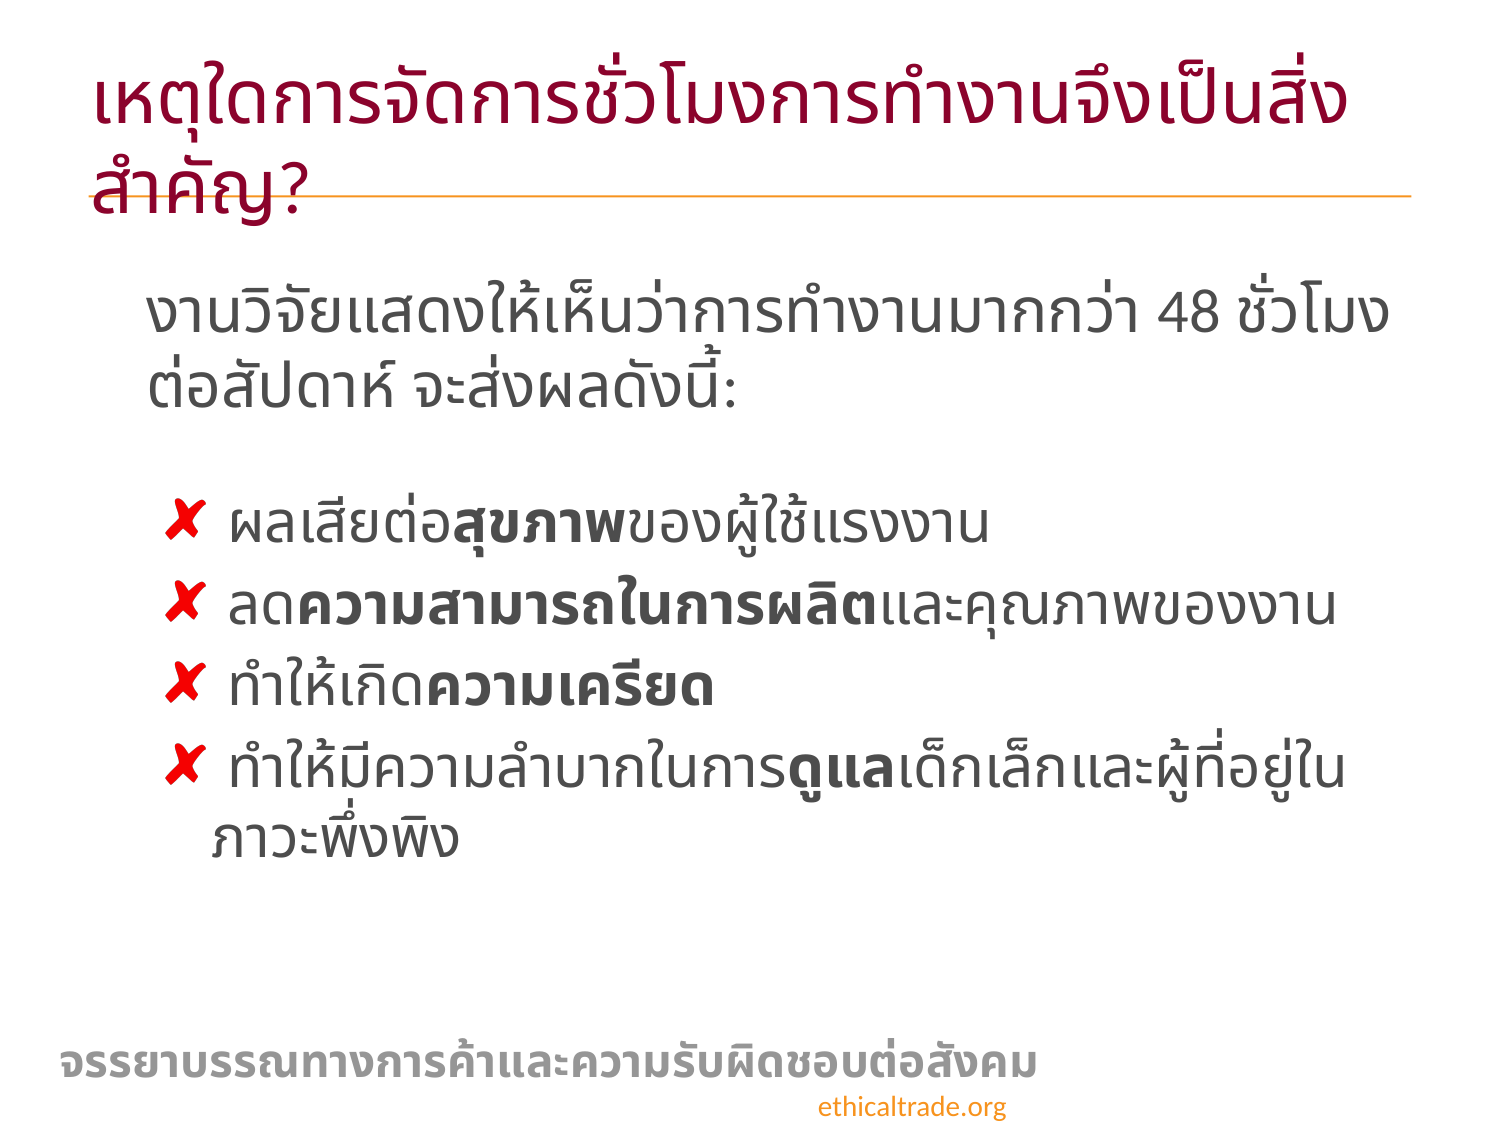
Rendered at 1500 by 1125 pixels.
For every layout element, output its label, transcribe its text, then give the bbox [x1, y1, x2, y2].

picture [165, 498, 206, 540]
picture [165, 661, 206, 703]
list งานวิจัยแสดงให้เห็นว่าการทำงานมากกว่า 48 ชั่วโมงต่อสัปดาห์ จะส่งผลดังนี้: ผลเสียต่อสุขภาพของผู้ใช้แรงงาน ลดความสามารถในการผลิตและคุณภาพของงาน ทำให้เกิดความเครียด ทำให้มีความลำบากในการดูแลเด็กเล็กและผู้ที่อยู่ในภาวะพึ่งพิง [74, 262, 1436, 1006]
picture [165, 743, 206, 785]
footer จรรยาบรรณทางการค้าและความรับผิดชอบต่อสังคม ethicaltrade.org [29, 1024, 1424, 1079]
title เหตุใดการจัดการชั่วโมงการทำงานจึงเป็นสิ่งสำคัญ? [74, 44, 1448, 233]
picture [165, 580, 206, 622]
